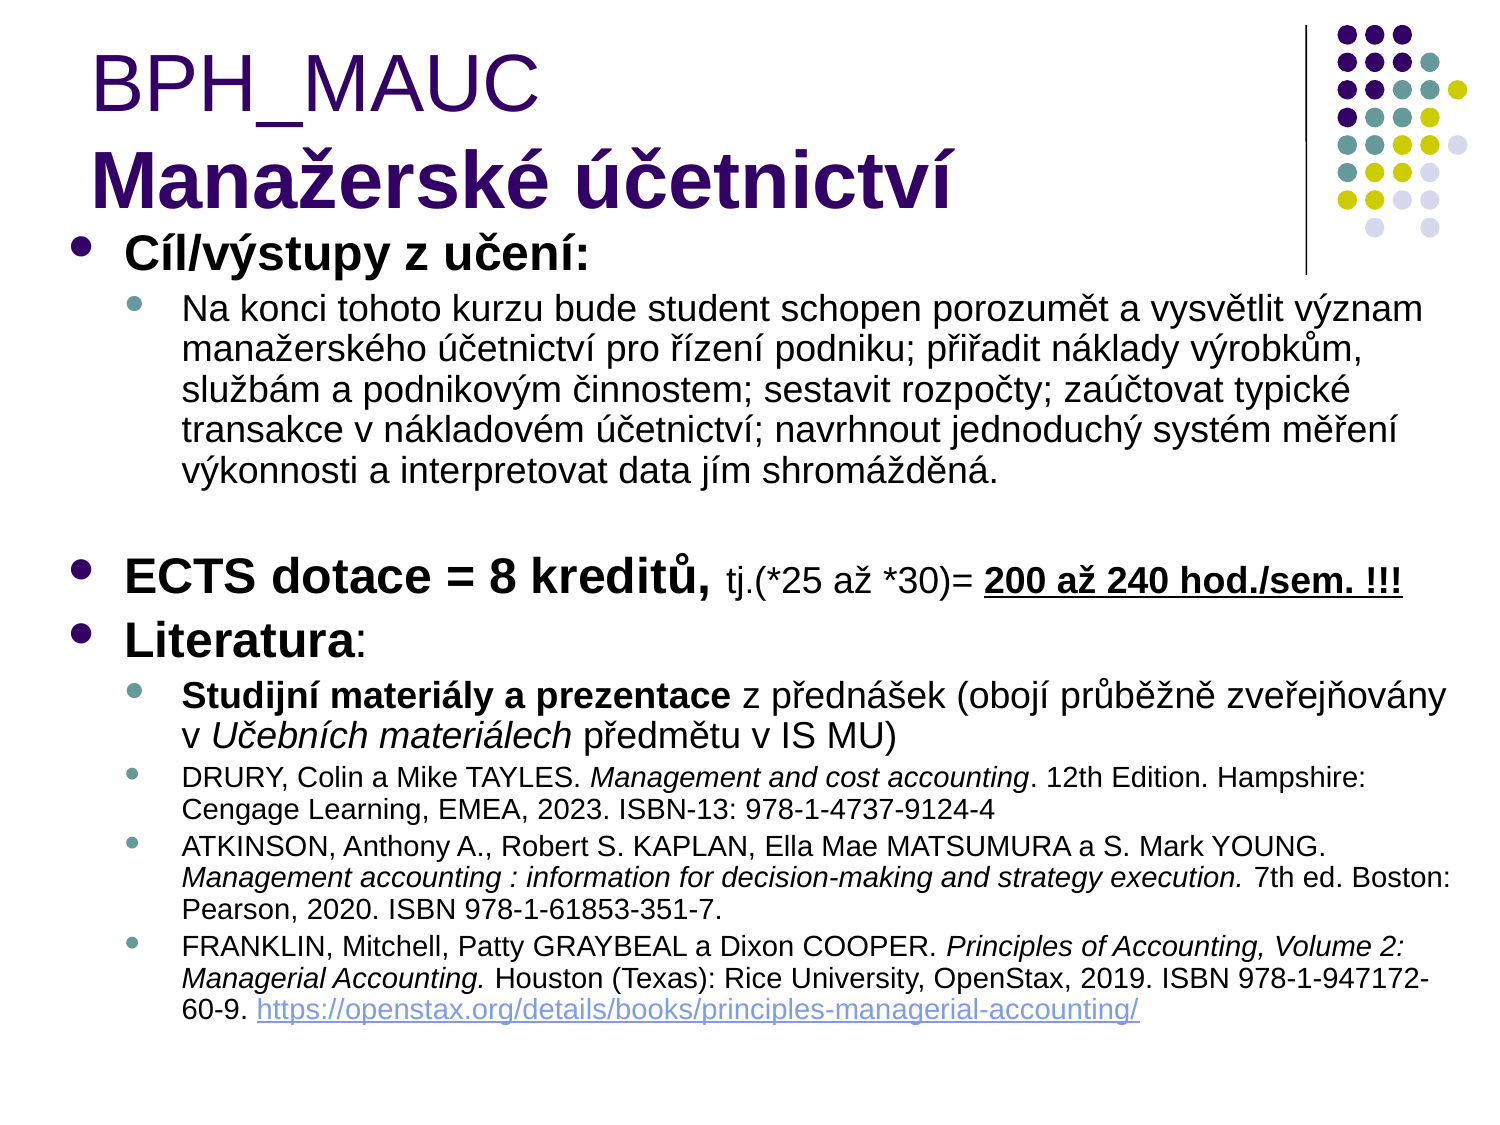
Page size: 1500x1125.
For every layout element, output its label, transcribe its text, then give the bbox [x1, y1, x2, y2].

title BPH_MAUC Manažerské účetnictví [75, 20, 1313, 219]
list Cíl/výstupy z učení: Na konci tohoto kurzu bude student schopen porozumět a vysvětlit význam manažerského účetnictví pro řízení podniku; přiřadit náklady výrobkům, službám a podnikovým činnostem; sestavit rozpočty; zaúčtovat typické transakce v nákladovém účetnictví; navrhnout jednoduchý systém měření výkonnosti a interpretovat data jím shromážděná. ECTS dotace = 8 kreditů, tj.(*25 až *30)= 200 až 240 hod./sem. !!! Literatura: Studijní materiály a prezentace z přednášek (obojí průběžně zveřejňovány v Učebních materiálech předmětu v IS MU) DRURY, Colin a Mike TAYLES. Management and cost accounting. 12th Edition. Hampshire: Cengage Learning, EMEA, 2023. ISBN-13: 978-1-4737-9124-4 ATKINSON, Anthony A., Robert S. KAPLAN, Ella Mae MATSUMURA a S. Mark YOUNG. Management accounting : information for decision-making and strategy execution. 7th ed. Boston: Pearson, 2020. ISBN 978-1-61853-351-7. FRANKLIN, Mitchell, Patty GRAYBEAL a Dixon COOPER. Principles of Accounting, Volume 2: Managerial Accounting. Houston (Texas): Rice University, OpenStax, 2019. ISBN 978-1-947172-60-9. https://openstax.org/details/books/principles-managerial-accounting/ [53, 219, 1483, 1058]
